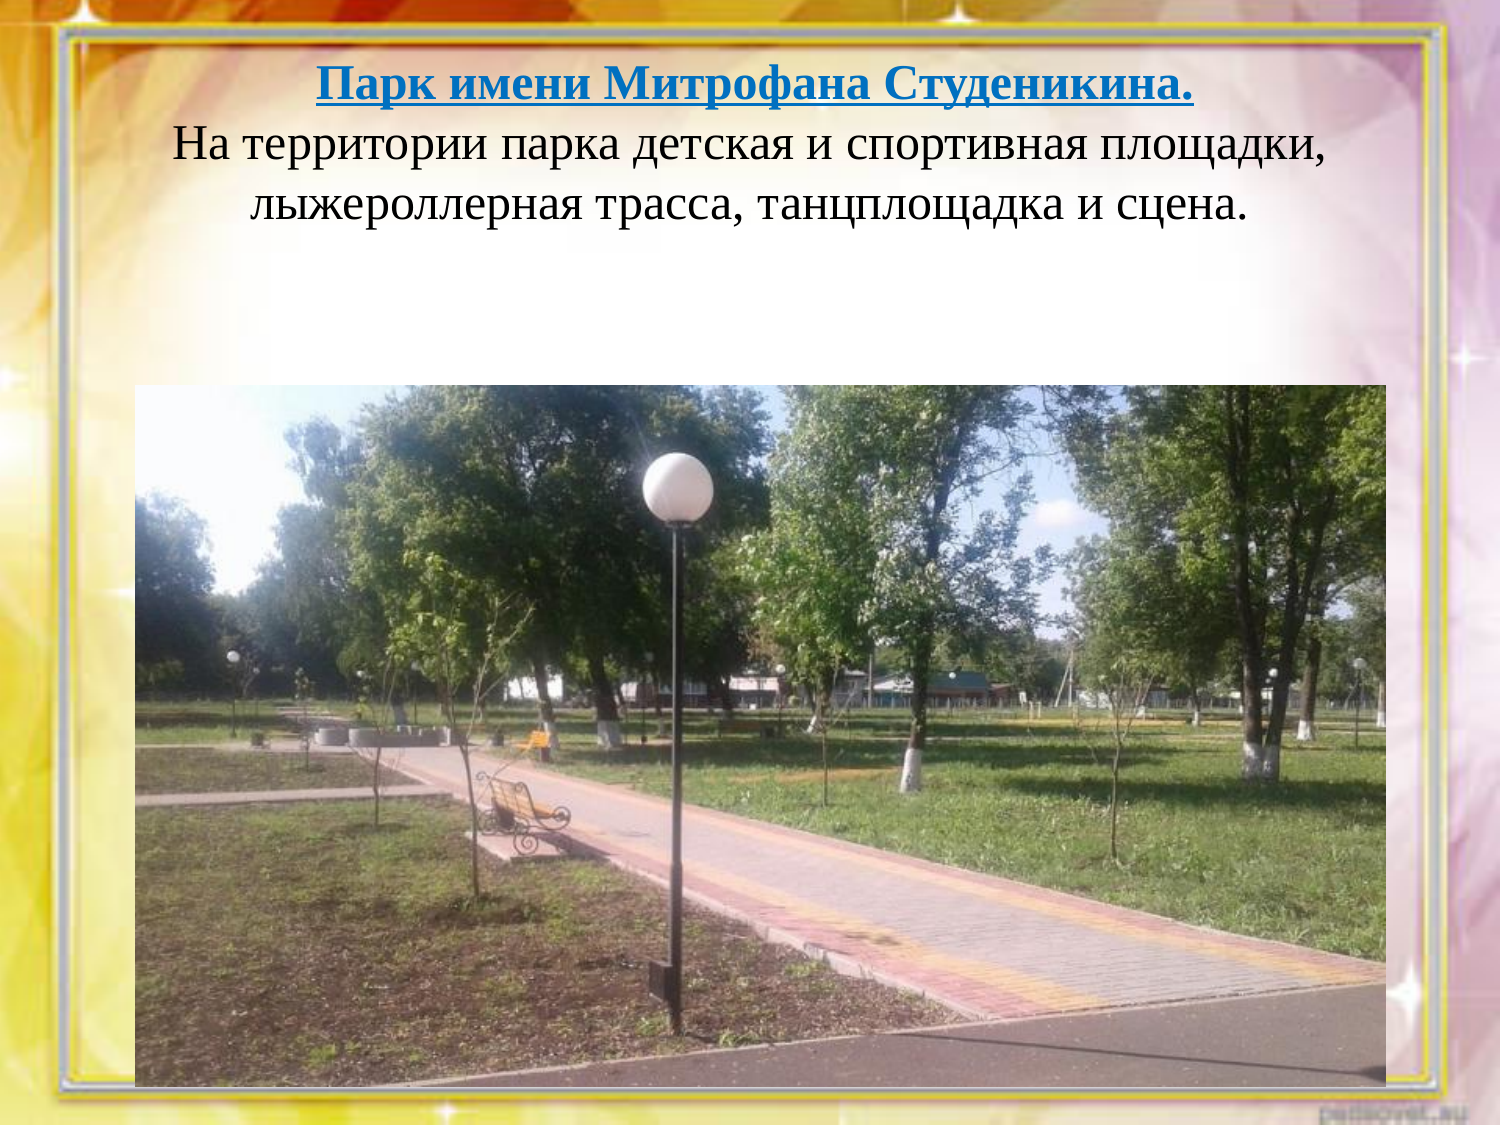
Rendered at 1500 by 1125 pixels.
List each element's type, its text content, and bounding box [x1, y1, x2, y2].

text_box Парк имени Митрофана Студеникина. На территории парка детская и спортивная площадки, лыжероллерная трасса, танцплощадка и сцена. [112, 42, 1388, 238]
picture [0, 0, 1500, 1125]
